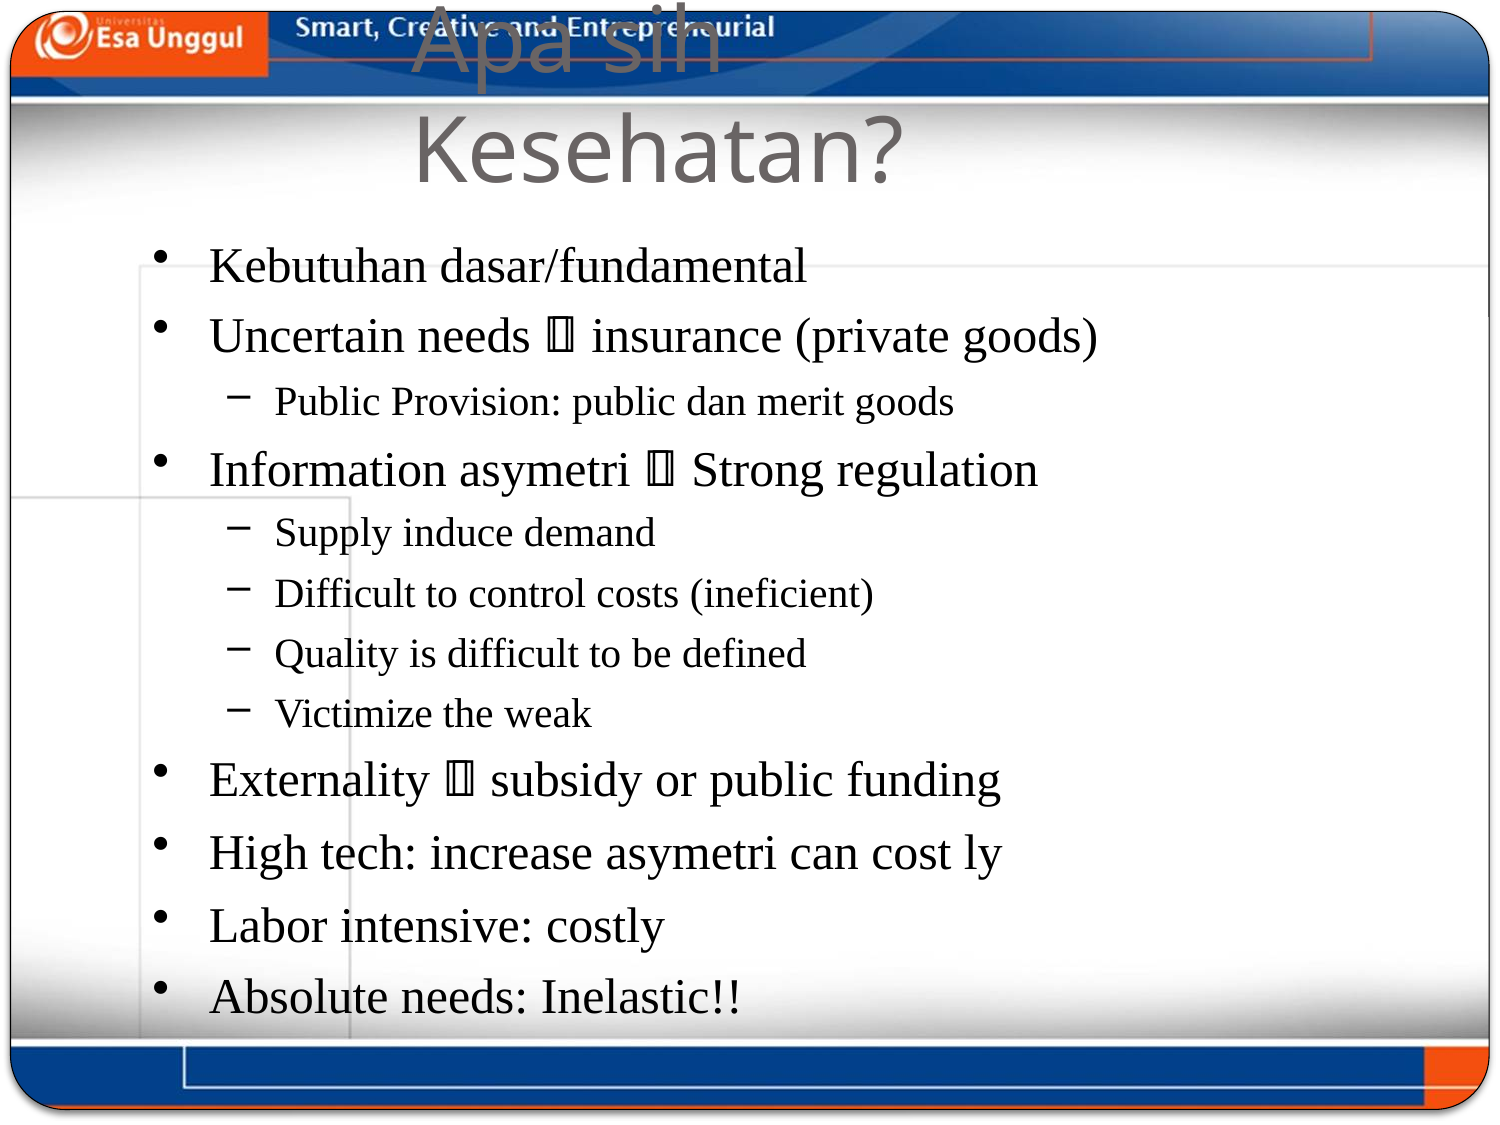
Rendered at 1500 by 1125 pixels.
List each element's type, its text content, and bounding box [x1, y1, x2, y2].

picture [12, 12, 1488, 1108]
text_box Kebutuhan dasar/fundamental Uncertain needs  insurance (private goods) Public Provision: public dan merit goods Information asymetri  Strong regulation Supply induce demand Difficult to control costs (ineficient) Quality is difficult to be defined Victimize the weak Externality  subsidy or public funding High tech: increase asymetri can cost ly Labor intensive: costly Absolute needs: Inelastic!! [150, 220, 1117, 1024]
title Apa sih Kesehatan? [409, 0, 1142, 201]
